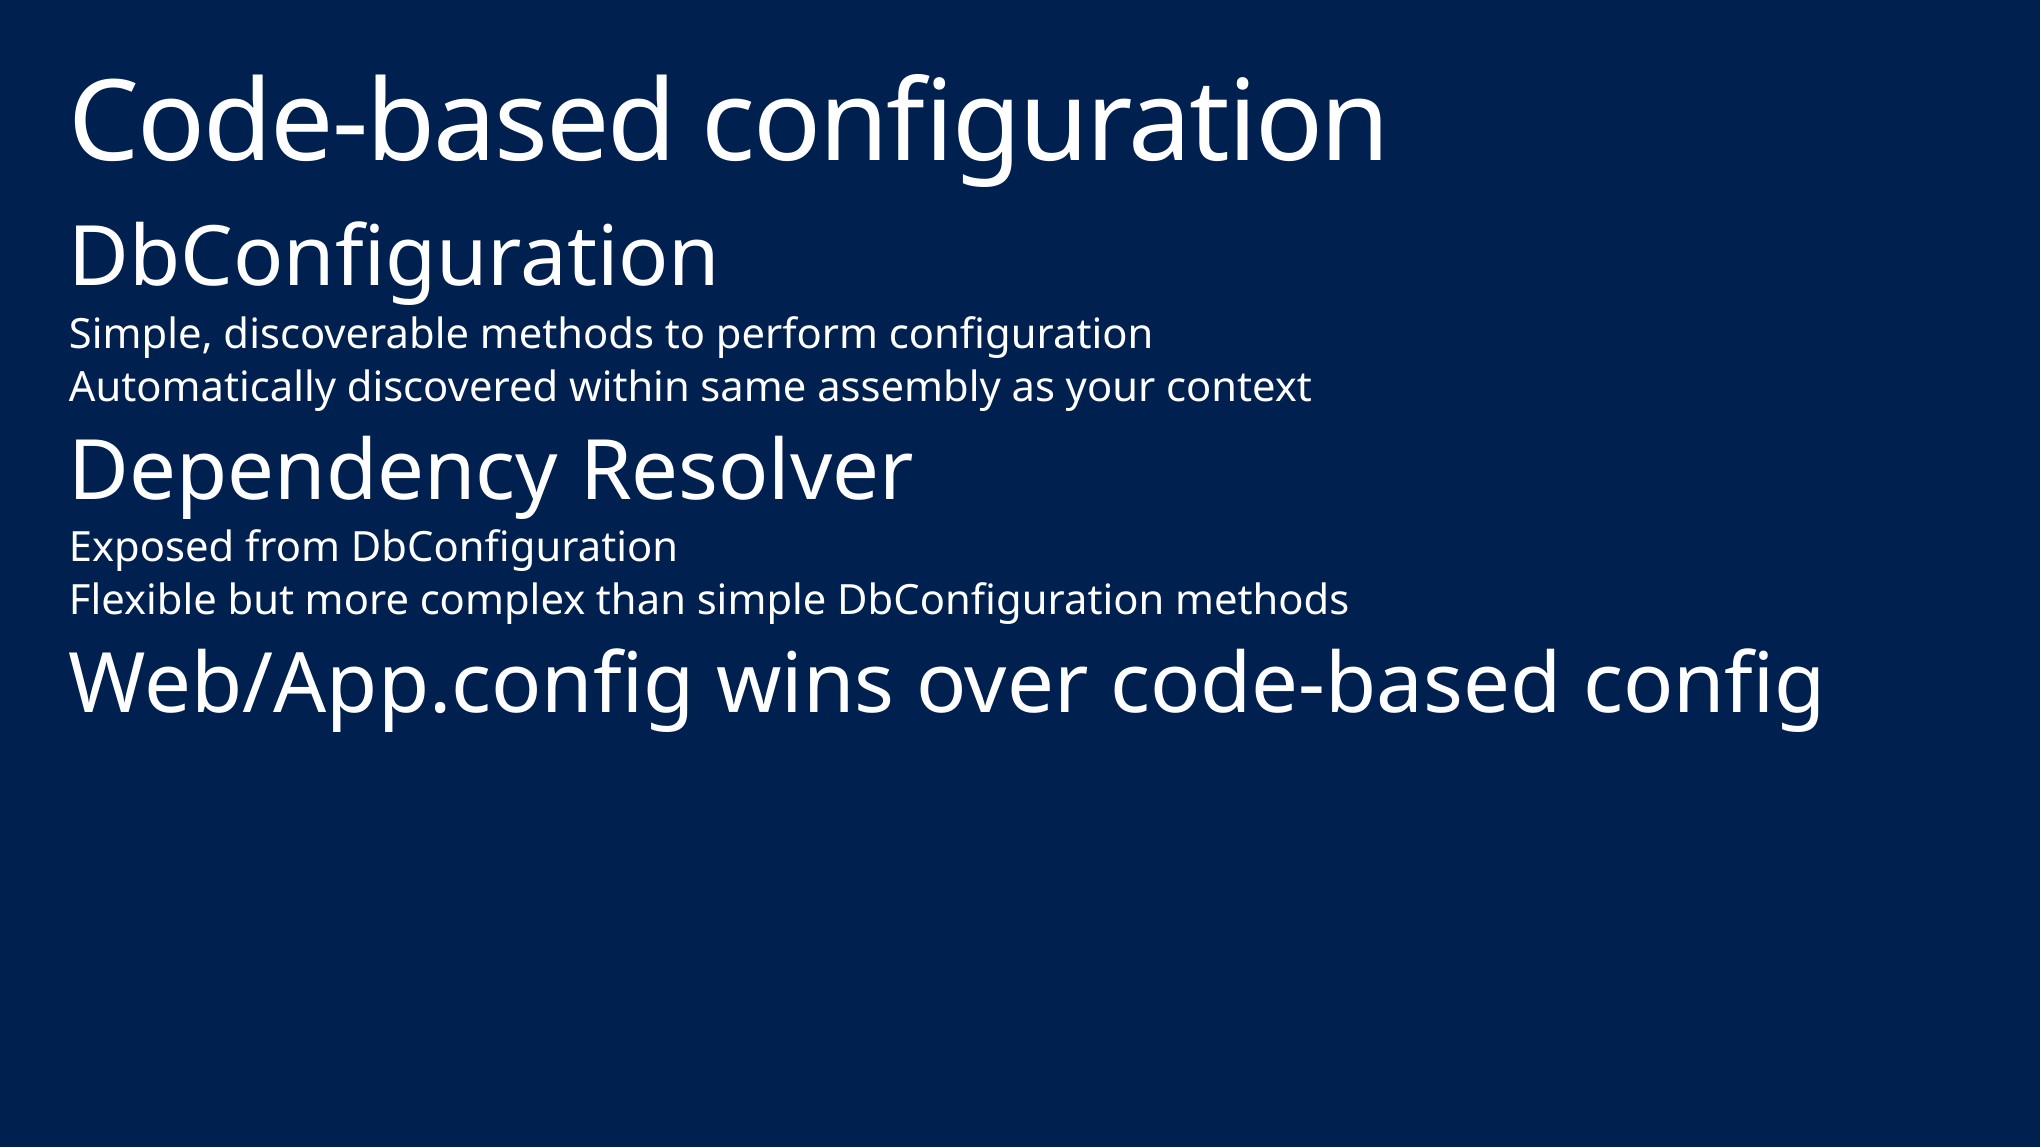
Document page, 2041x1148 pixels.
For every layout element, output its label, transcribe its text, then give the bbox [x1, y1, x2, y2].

list DbConfiguration Simple, discoverable methods to perform configuration Automatically discovered within same assembly as your context Dependency Resolver Exposed from DbConfiguration Flexible but more complex than simple DbConfiguration methods Web/App.config wins over code-based config [45, 198, 1996, 765]
title Code-based configuration [45, 48, 1996, 198]
